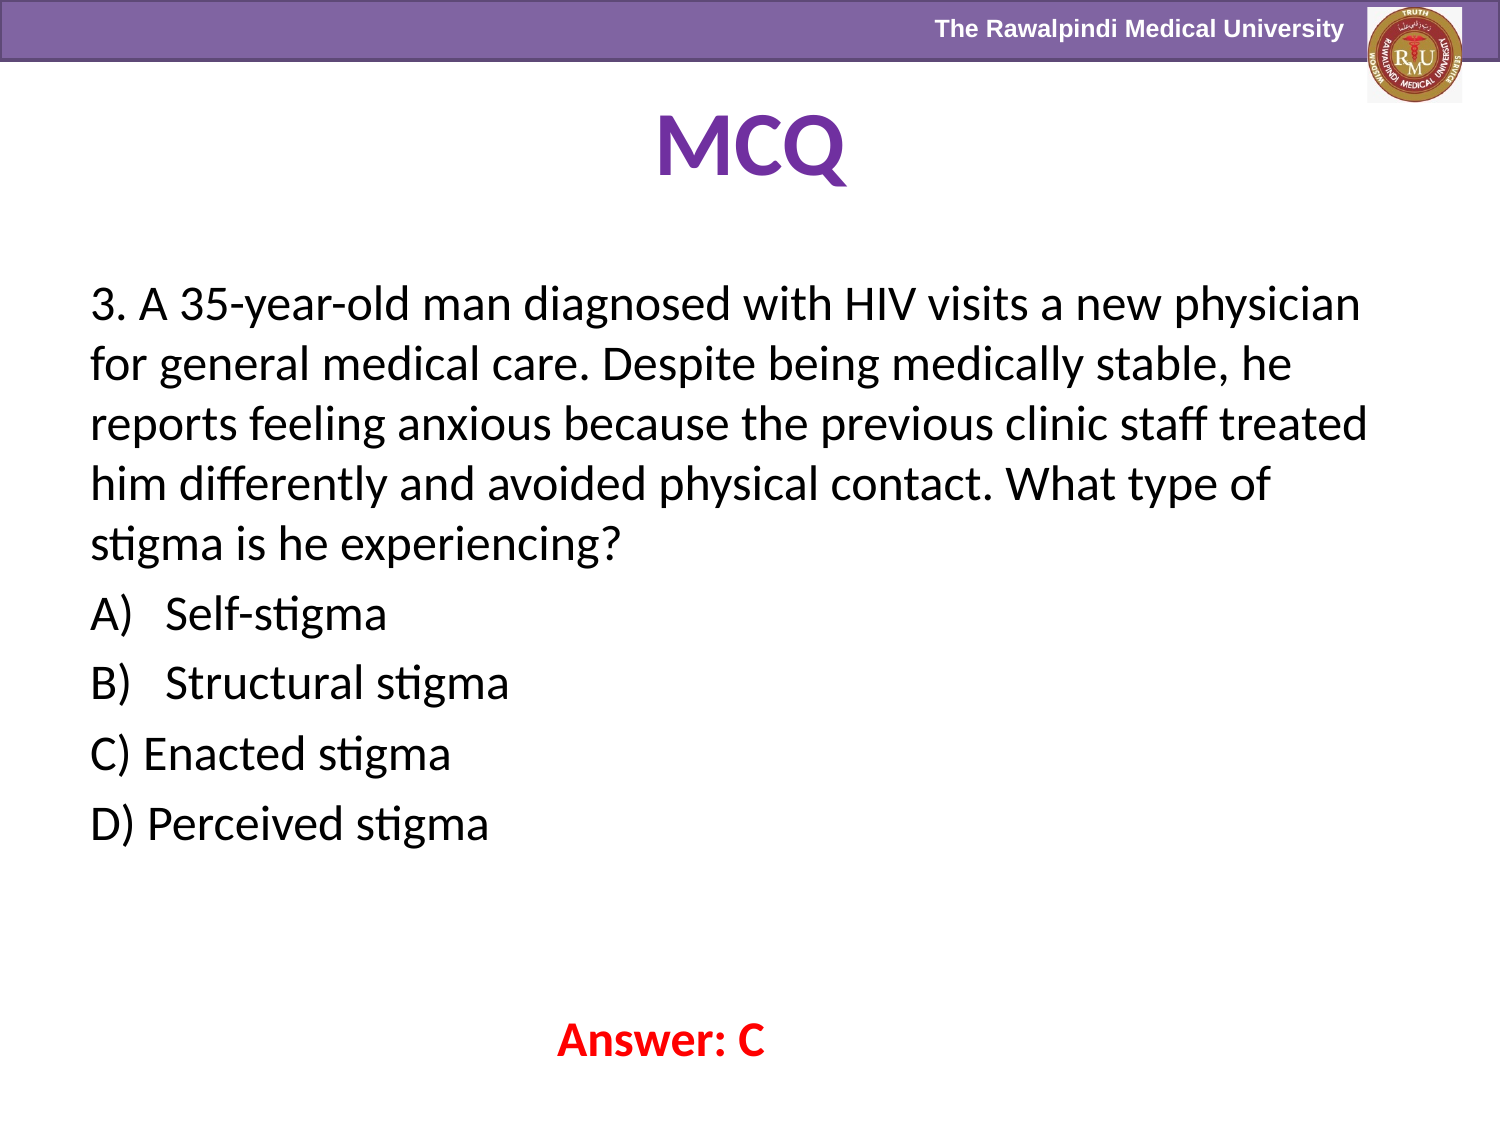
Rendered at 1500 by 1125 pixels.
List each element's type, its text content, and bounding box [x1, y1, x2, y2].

picture [1367, 7, 1463, 103]
list 3. A 35-year-old man diagnosed with HIV visits a new physician for general medical care. Despite being medically stable, he reports feeling anxious because the previous clinic staff treated him differently and avoided physical contact. What type of stigma is he experiencing? Self-stigma Structural stigma C) Enacted stigma D) Perceived stigma [75, 262, 1425, 1005]
title MCQ [75, 45, 1425, 233]
text_box Answer: C [406, 999, 917, 1074]
